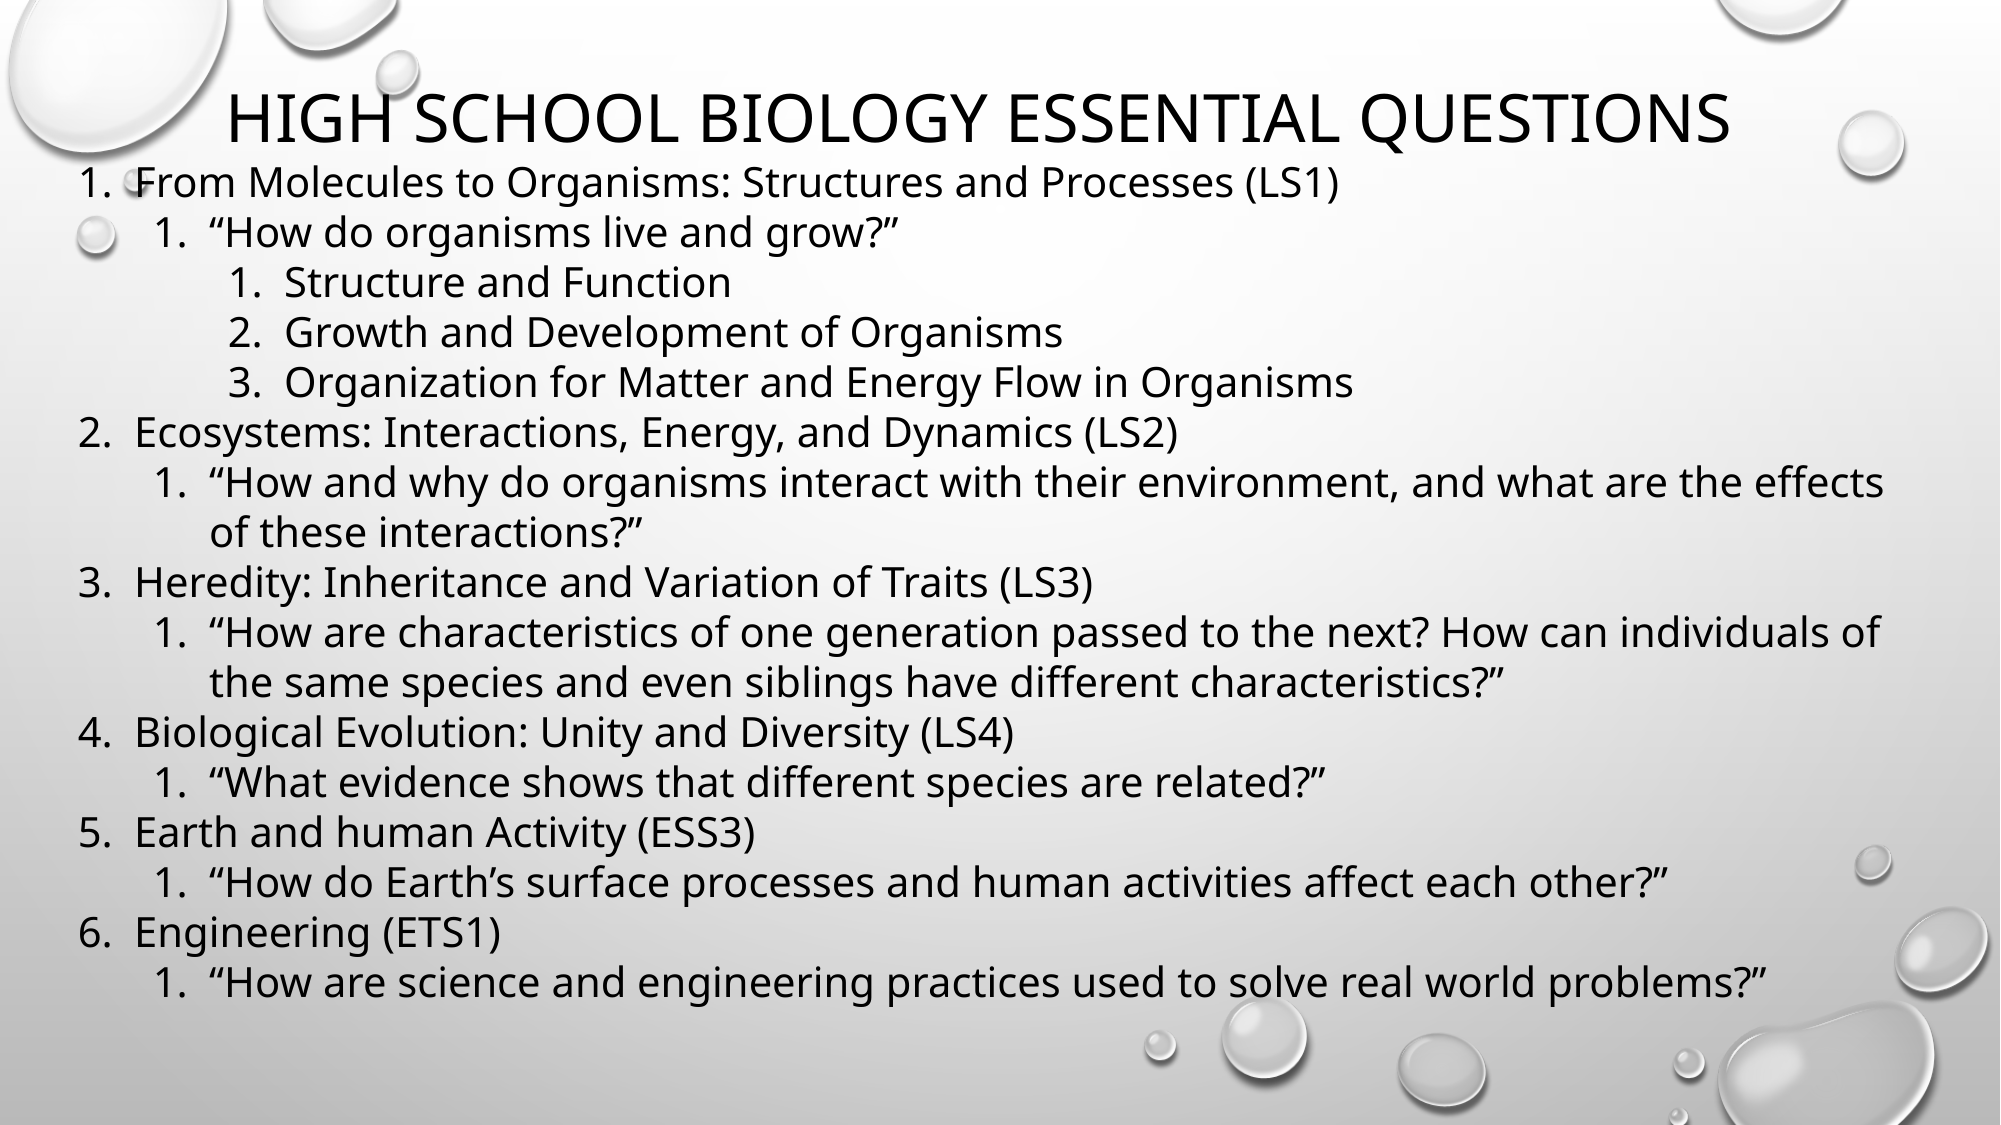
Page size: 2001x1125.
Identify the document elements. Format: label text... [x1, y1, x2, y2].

picture [0, 0, 2000, 1125]
text_box HIGH SCHOOL BIOLOGY ESSENTIAL QUESTIONS From Molecules to Organisms: Structures and Processes (LS1) “How do organisms live and grow?” Structure and Function Growth and Development of Organisms Organization for Matter and Energy Flow in Organisms Ecosystems: Interactions, Energy, and Dynamics (LS2) “How and why do organisms interact with their environment, and what are the effects of these interactions?” Heredity: Inheritance and Variation of Traits (LS3) “How are characteristics of one generation passed to the next? How can individuals of the same species and even siblings have different characteristics?” Biological Evolution: Unity and Diversity (LS4) “What evidence shows that different species are related?” Earth and human Activity (ESS3) “How do Earth’s surface processes and human activities affect each other?” Engineering (ETS1) “How are science and engineering practices used to solve real world problems?” [63, 68, 1914, 1014]
